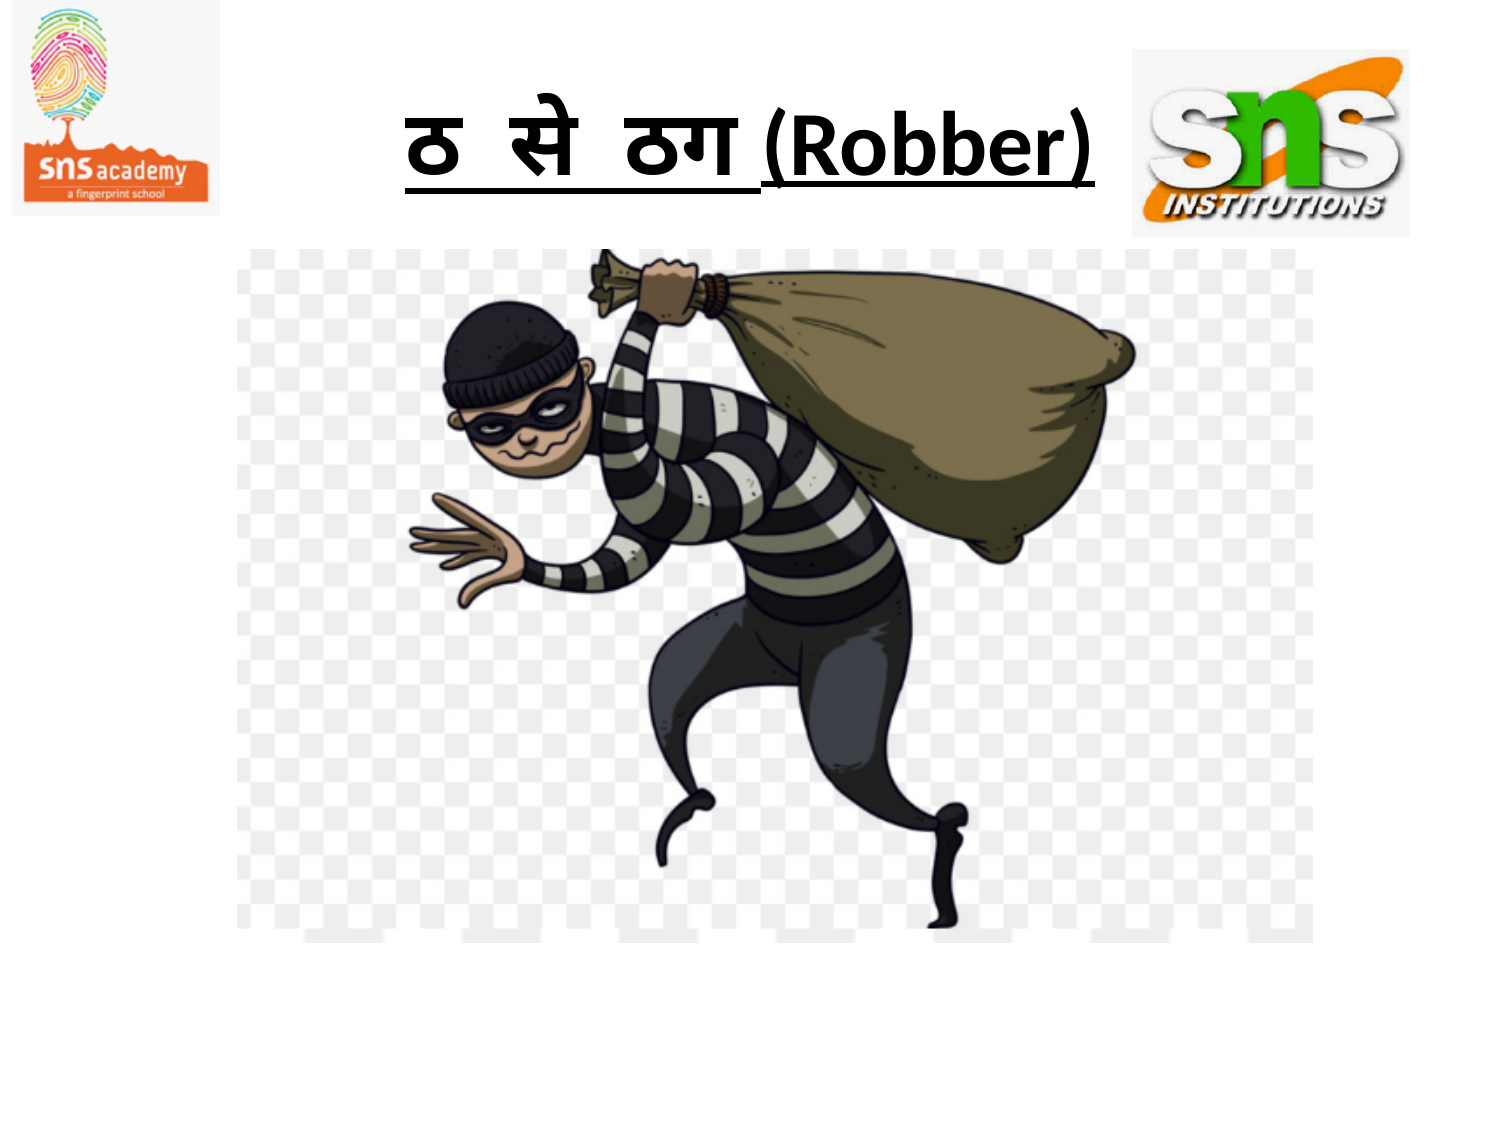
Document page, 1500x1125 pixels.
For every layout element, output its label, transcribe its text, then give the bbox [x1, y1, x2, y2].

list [237, 249, 1313, 943]
picture [0, 0, 226, 221]
title ठ से ठग (Robber) [75, 45, 1425, 233]
picture [1124, 49, 1426, 238]
